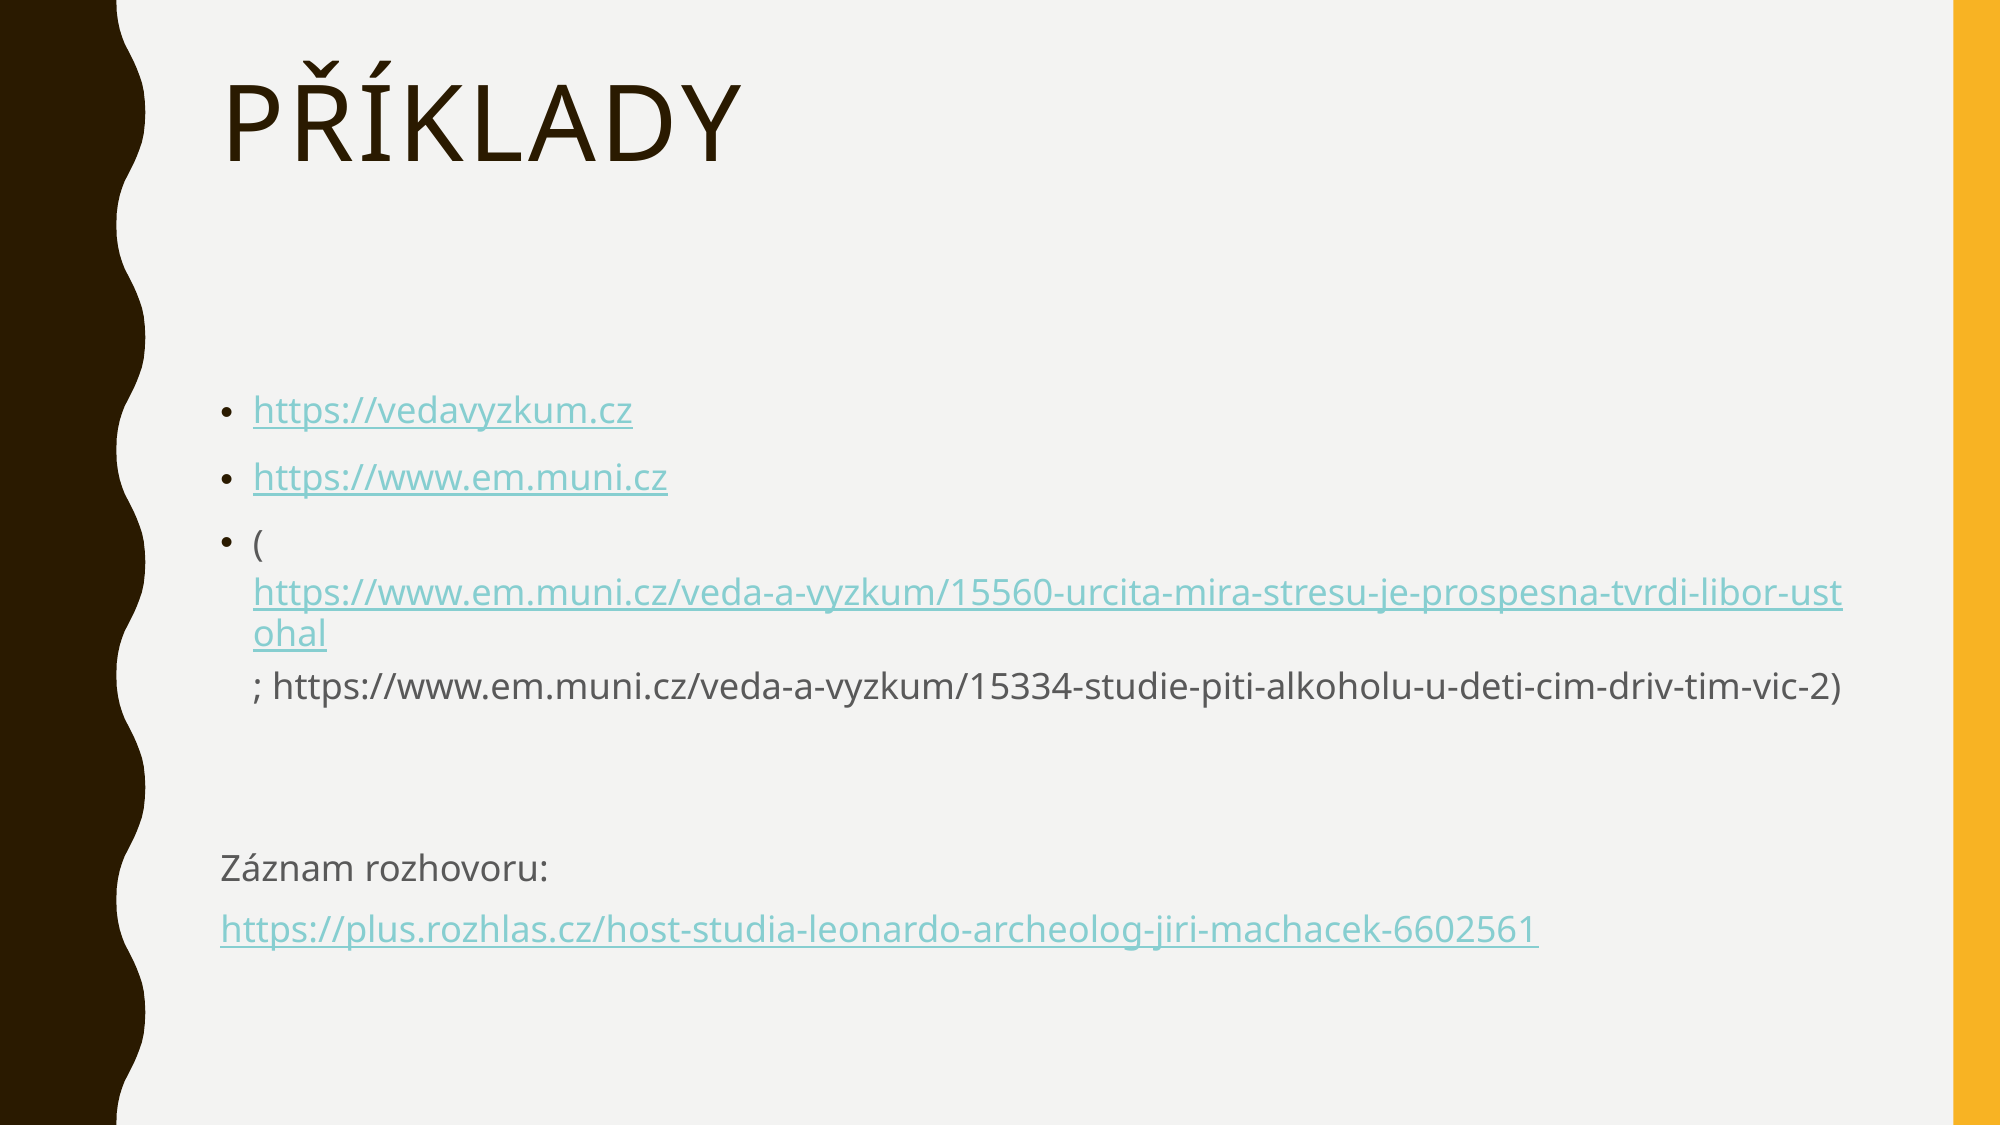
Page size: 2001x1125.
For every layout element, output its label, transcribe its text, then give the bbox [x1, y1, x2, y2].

title Příklady [205, 62, 1875, 308]
list https://vedavyzkum.cz https://www.em.muni.cz (https://www.em.muni.cz/veda-a-vyzkum/15560-urcita-mira-stresu-je-prospesna-tvrdi-libor-ustohal; https://www.em.muni.cz/veda-a-vyzkum/15334-studie-piti-alkoholu-u-deti-cim-driv-tim-vic-2) Záznam rozhovoru: https://plus.rozhlas.cz/host-studia-leonardo-archeolog-jiri-machacek-6602561 [205, 375, 1875, 965]
